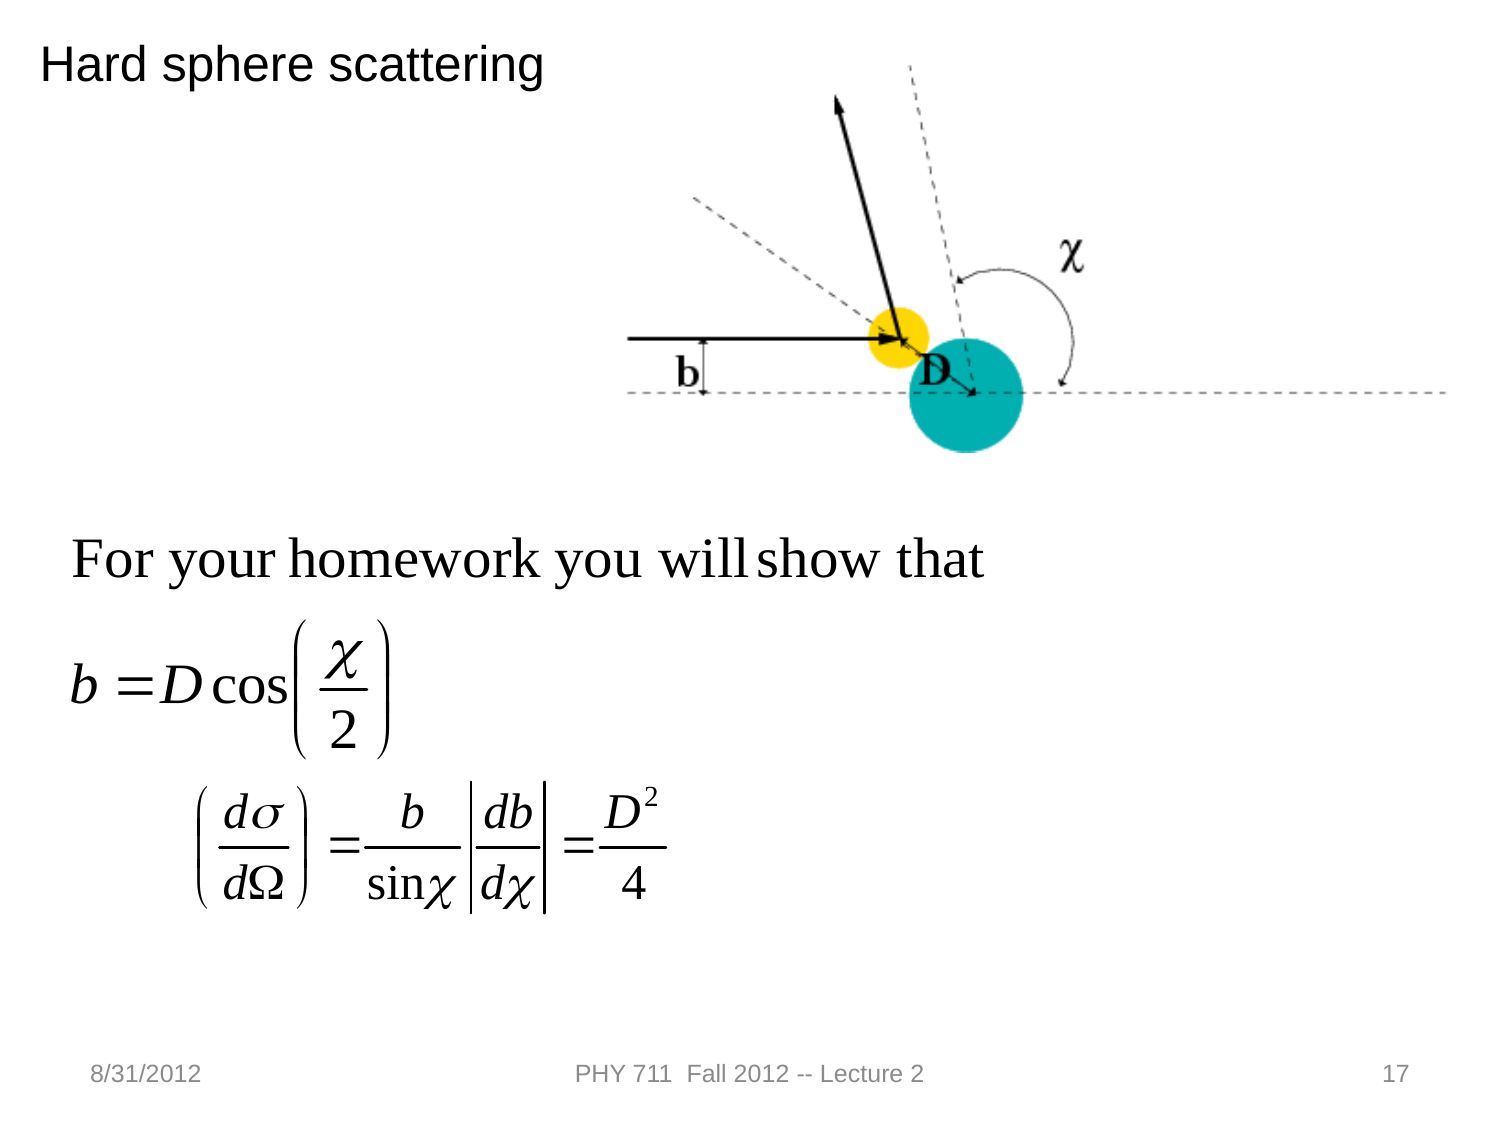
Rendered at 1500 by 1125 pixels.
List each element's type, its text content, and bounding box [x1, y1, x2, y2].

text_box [187, 770, 676, 988]
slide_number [75, 1042, 425, 1103]
text_box Hard sphere scattering [24, 24, 1138, 100]
picture [624, 62, 1451, 453]
footer PHY 711 Fall 2012 -- Lecture 2 [512, 1042, 988, 1103]
slide_number 17 [1074, 1042, 1425, 1103]
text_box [62, 524, 1012, 773]
